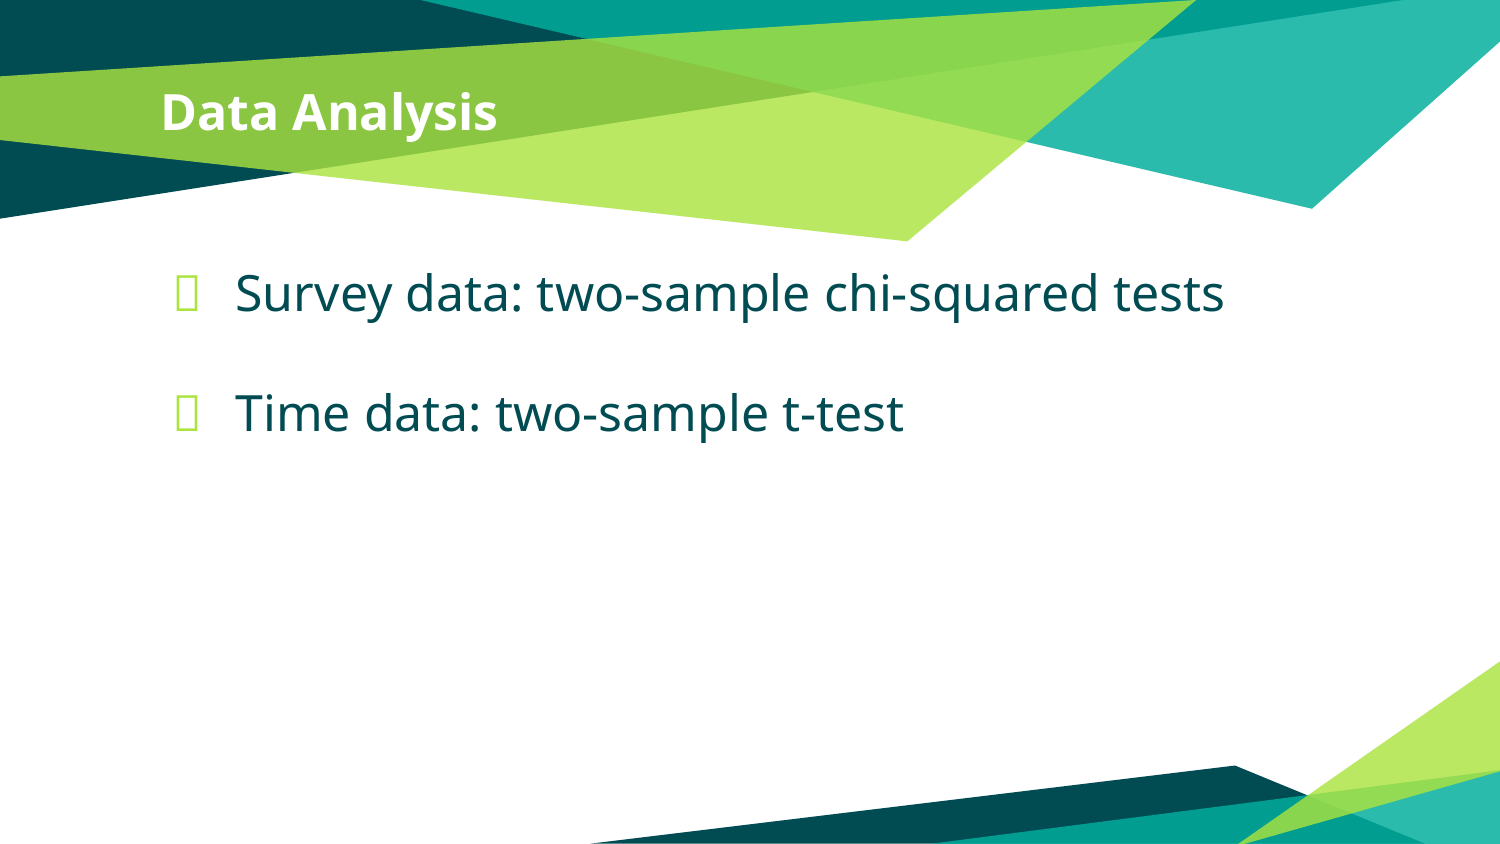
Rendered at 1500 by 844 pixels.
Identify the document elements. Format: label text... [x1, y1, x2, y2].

title Data Analysis [145, 65, 1355, 206]
list Survey data: two-sample chi-squared tests Time data: two-sample t-test [145, 246, 1447, 820]
